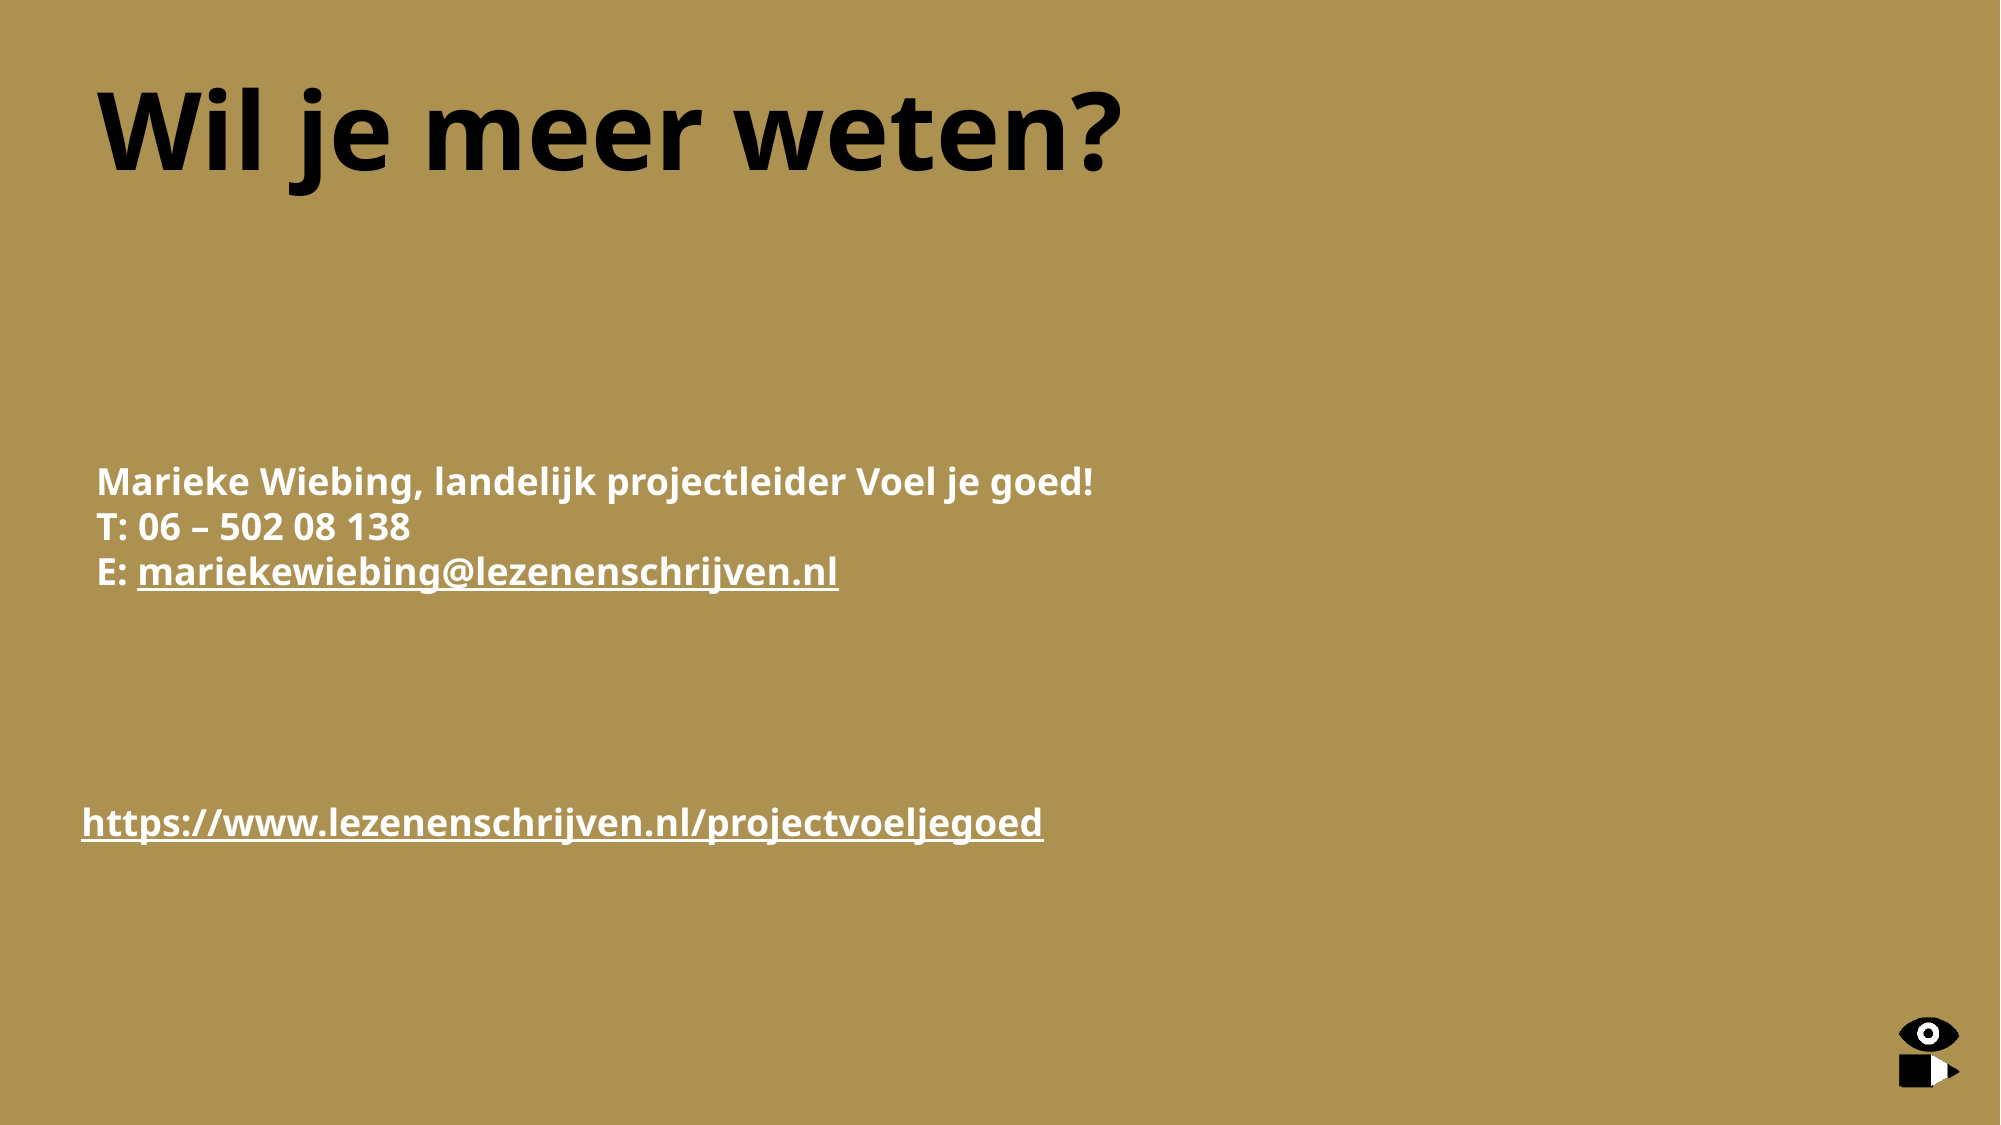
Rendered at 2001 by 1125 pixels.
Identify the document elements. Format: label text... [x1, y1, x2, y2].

title Wil je meer weten? [97, 91, 1823, 326]
text_box Marieke Wiebing, landelijk projectleider Voel je goed! T: 06 – 502 08 138 E: mariekewiebing@lezenenschrijven.nl [81, 450, 1152, 652]
picture [1873, 996, 1967, 1112]
list https://www.lezenenschrijven.nl/projectvoeljegoed [81, 781, 1186, 934]
